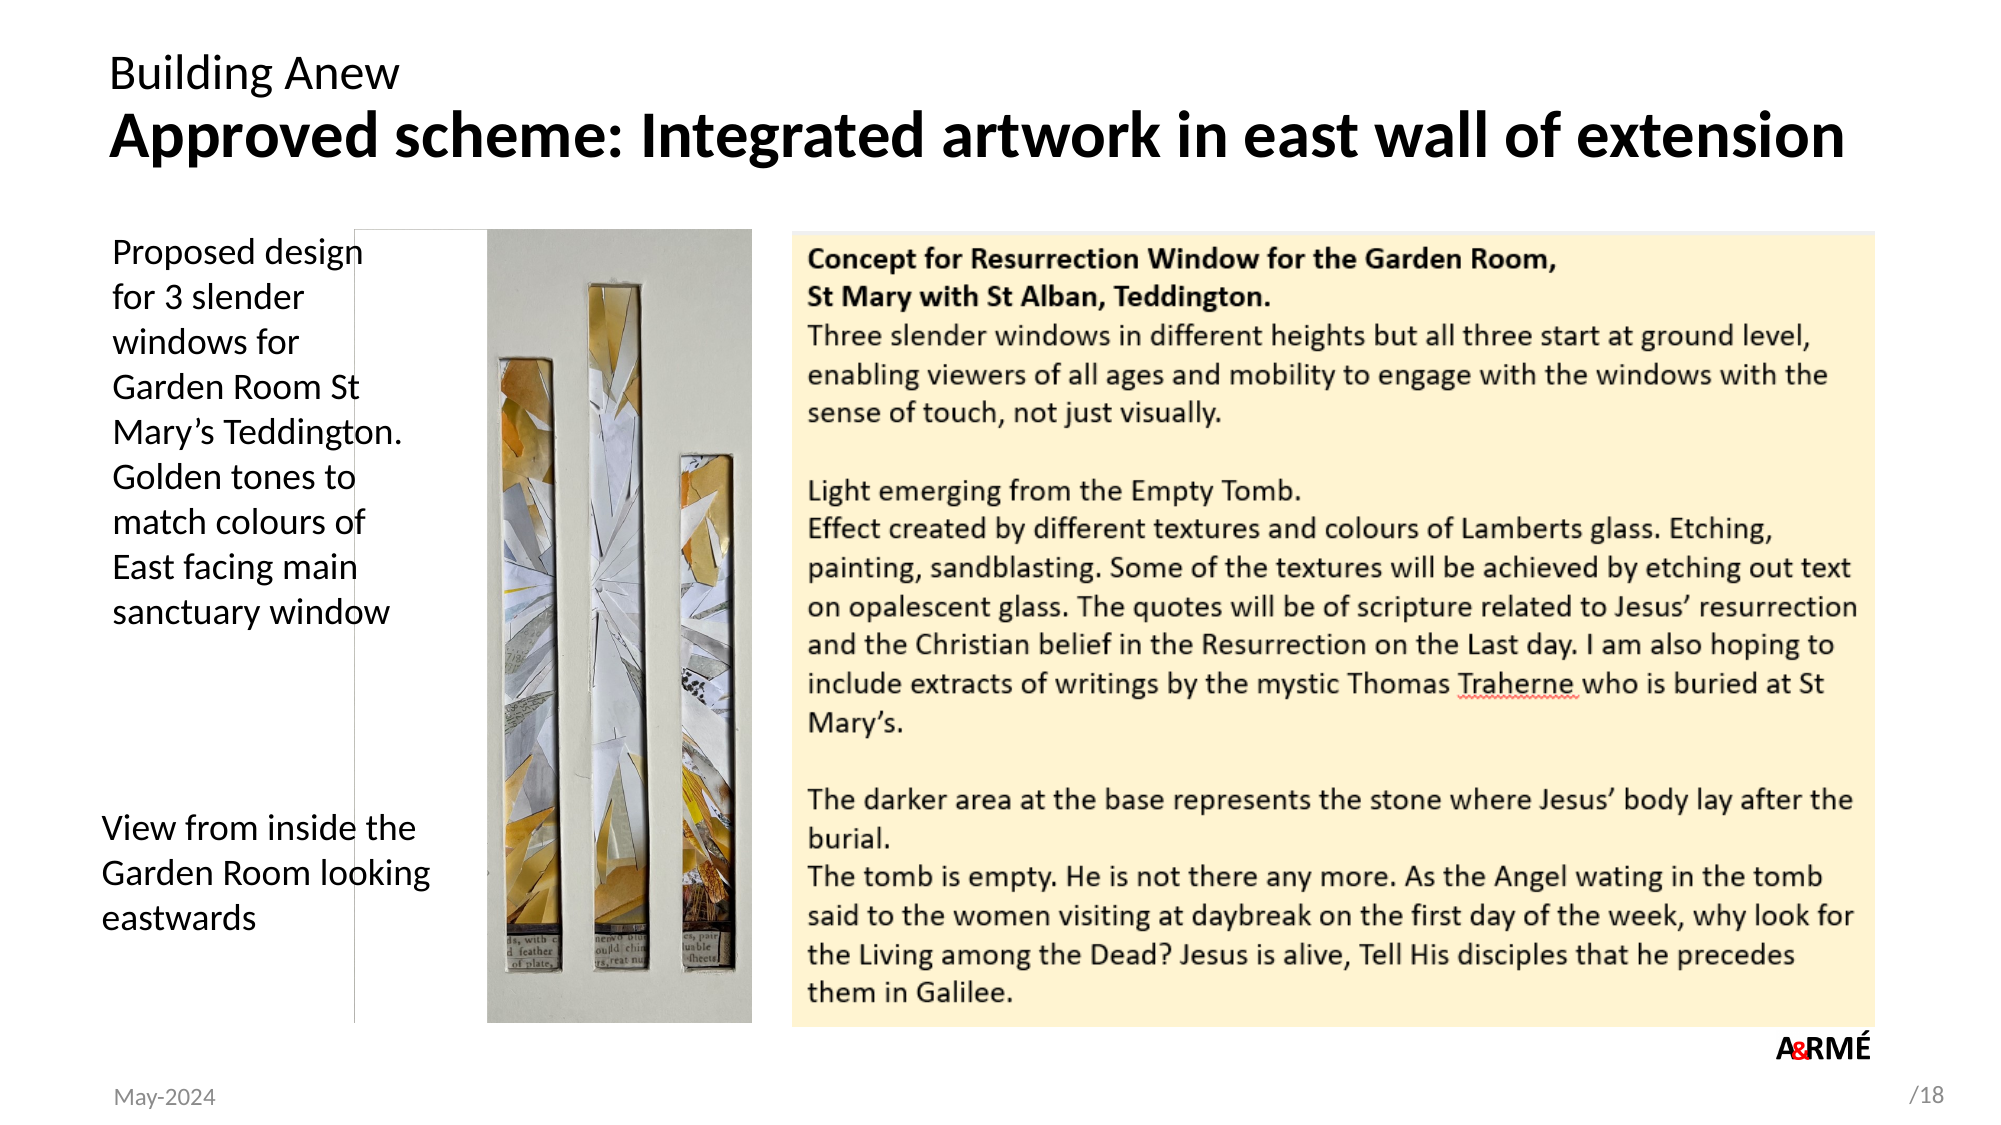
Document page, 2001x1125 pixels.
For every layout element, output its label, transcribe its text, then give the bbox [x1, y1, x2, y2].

title Building Anew Approved scheme: Integrated artwork in east wall of extension [94, 38, 1911, 215]
text_box Proposed design for 3 slender windows for Garden Room St Mary’s Teddington. Golden tones to match colours of East facing main sanctuary window [97, 219, 354, 640]
picture [1776, 1030, 1870, 1060]
text_box /18 [1778, 1063, 1960, 1124]
text_box View from inside the Garden Room looking eastwards [86, 796, 354, 946]
picture [792, 231, 1875, 1027]
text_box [354, 201, 885, 1053]
slide_number May-2024 [98, 1065, 549, 1125]
